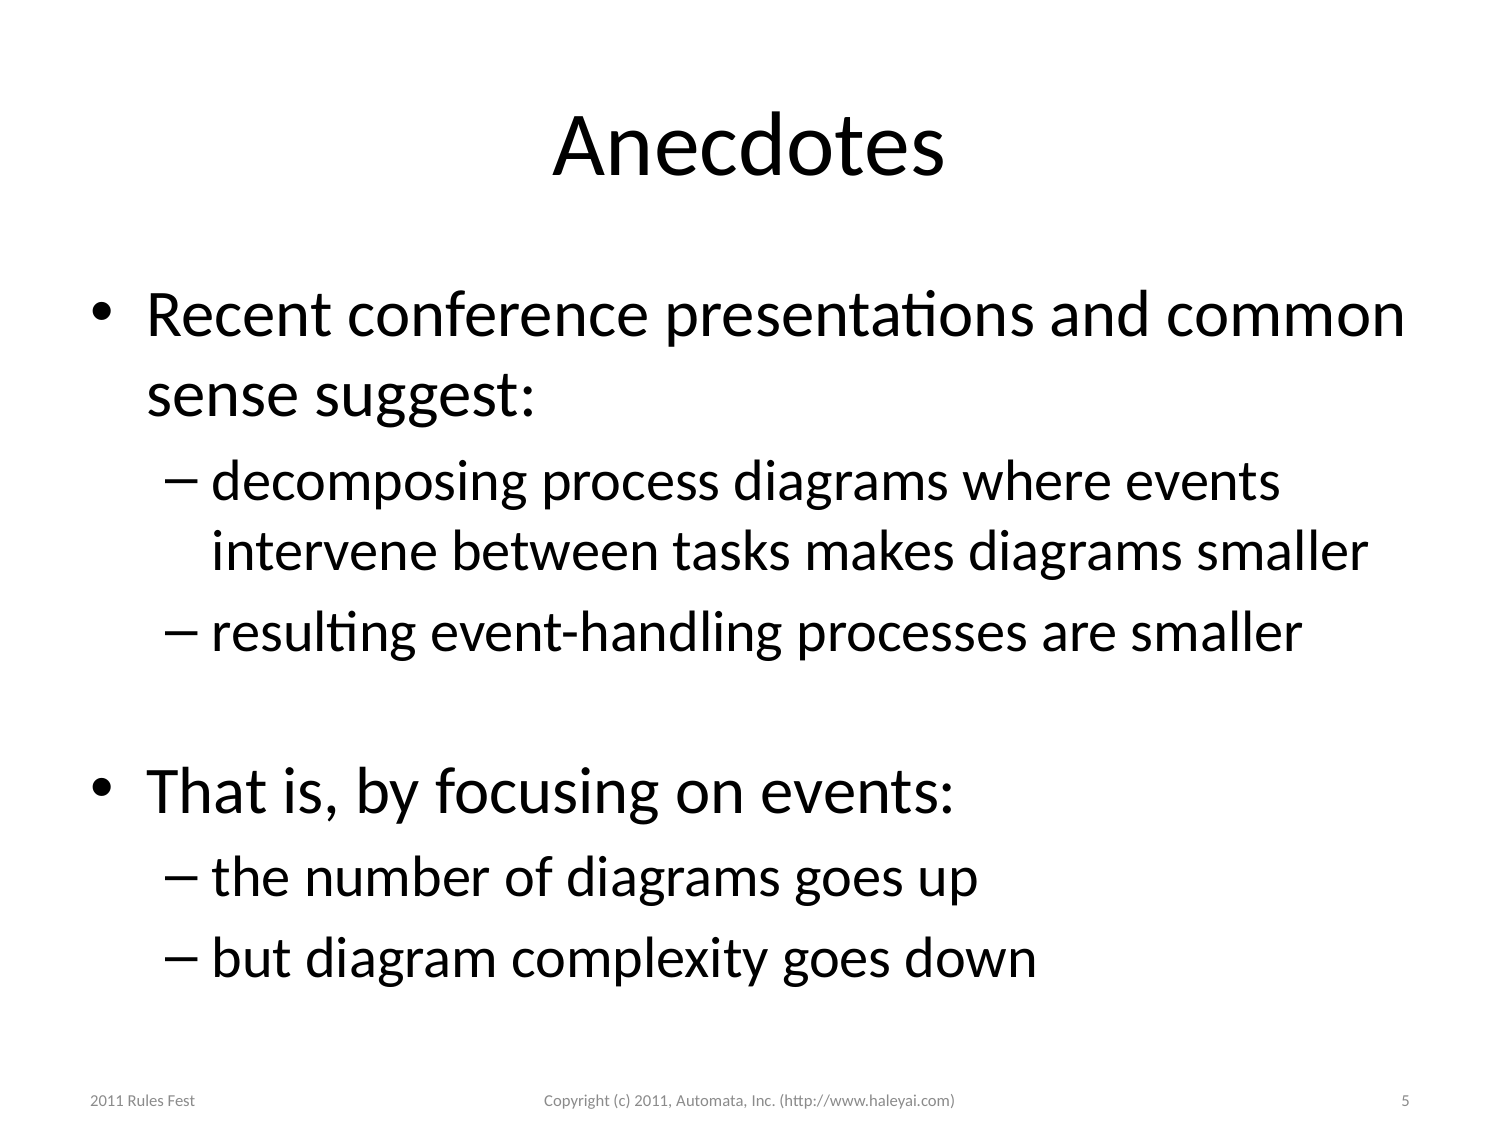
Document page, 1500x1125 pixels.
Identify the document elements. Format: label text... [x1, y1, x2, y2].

list Recent conference presentations and common sense suggest: decomposing process diagrams where events intervene between tasks makes diagrams smaller resulting event-handling processes are smaller That is, by focusing on events: the number of diagrams goes up but diagram complexity goes down [74, 262, 1426, 1006]
slide_number 2011 Rules Fest [75, 1069, 425, 1125]
slide_number 5 [1074, 1069, 1425, 1125]
footer Copyright (c) 2011, Automata, Inc. (http://www.haleyai.com) [512, 1069, 988, 1125]
title Anecdotes [74, 44, 1426, 233]
